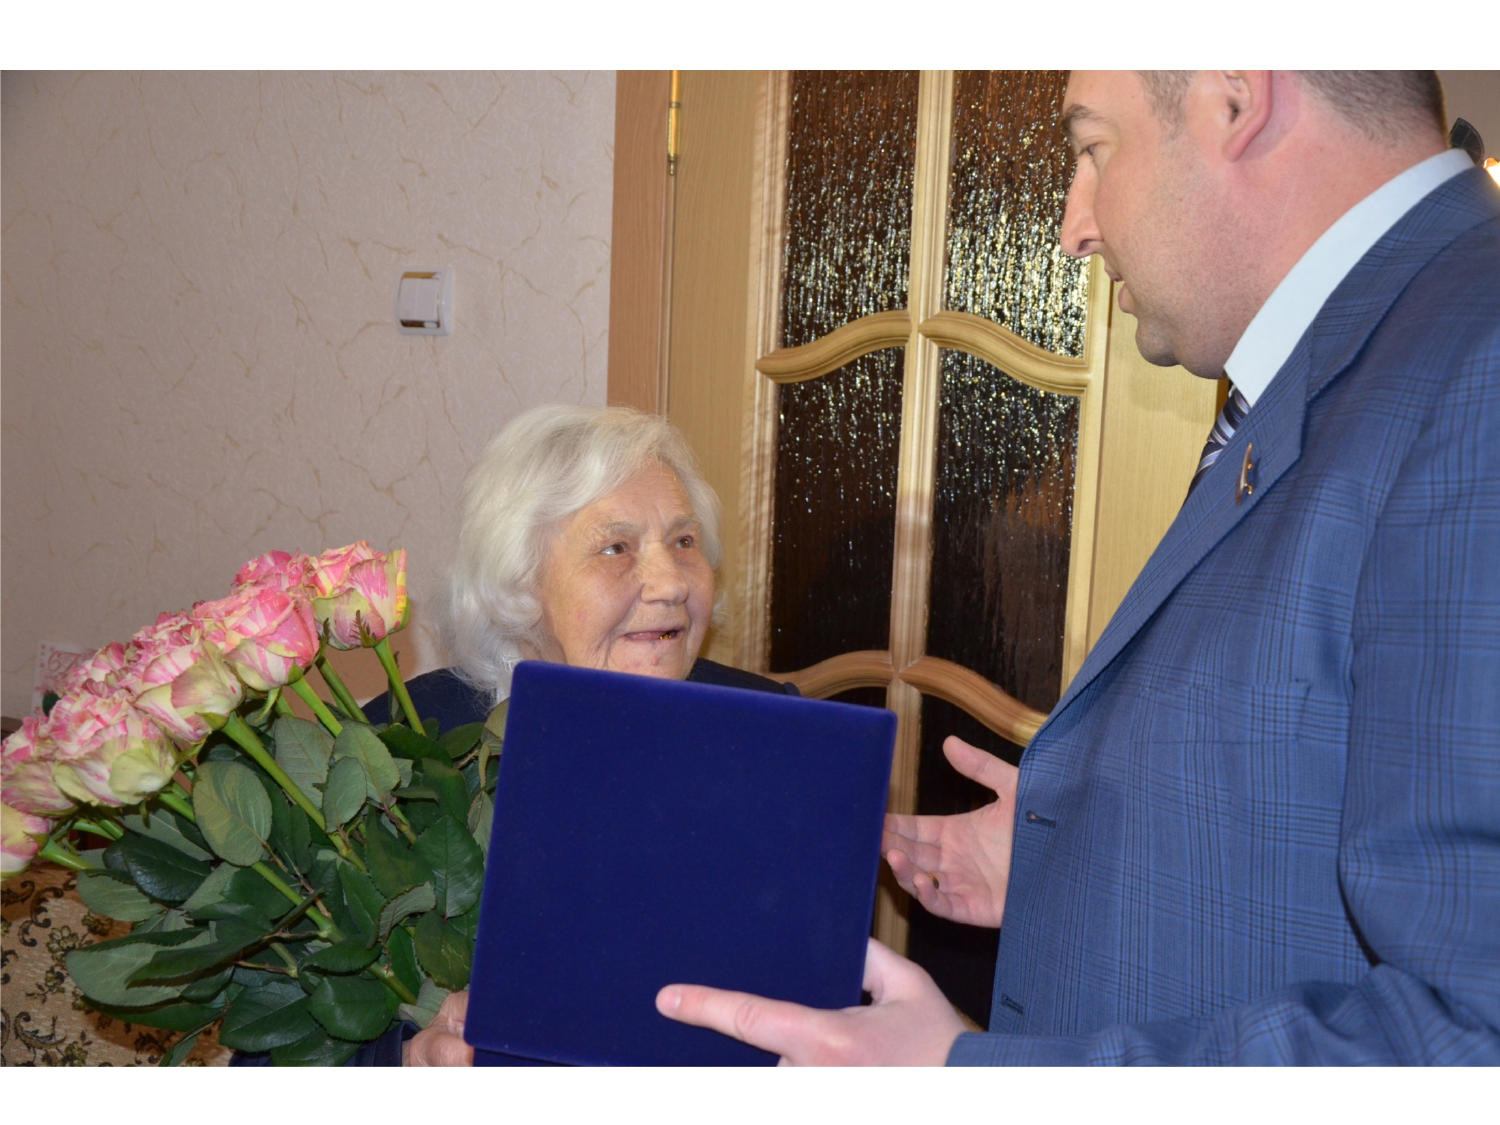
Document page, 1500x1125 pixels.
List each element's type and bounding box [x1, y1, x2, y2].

picture [0, 70, 1500, 1067]
